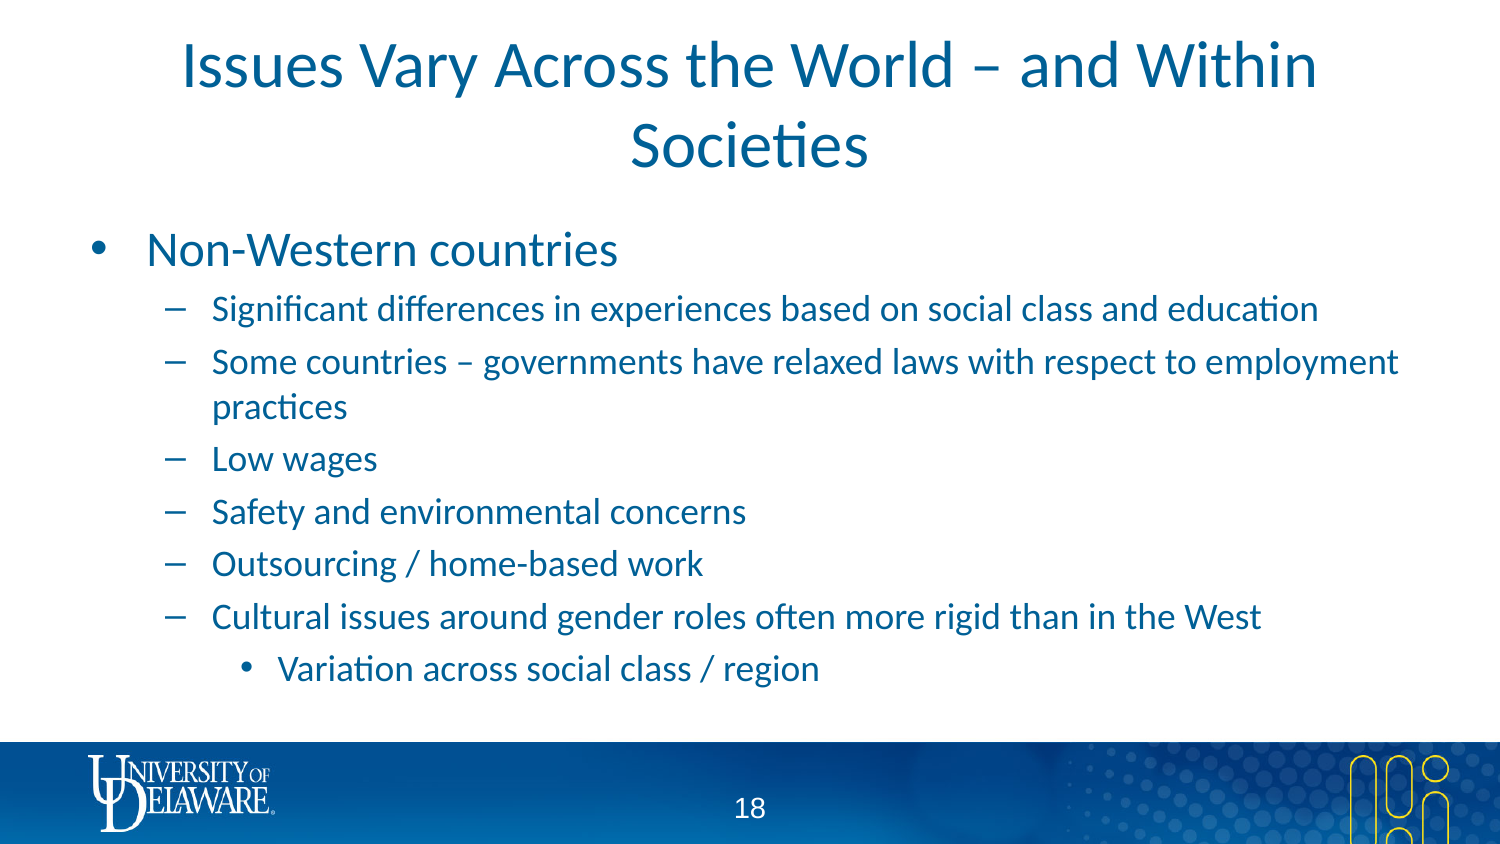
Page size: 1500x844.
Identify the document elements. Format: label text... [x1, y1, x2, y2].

slide_number 17 [575, 782, 925, 828]
list Non-Western countries Significant differences in experiences based on social class and education Some countries – governments have relaxed laws with respect to employment practices Low wages Safety and environmental concerns Outsourcing / home-based work Cultural issues around gender roles often more rigid than in the West Variation across social class / region [75, 209, 1425, 701]
picture [0, 0, 1500, 844]
title Issues Vary Across the World – and Within Societies [75, 16, 1425, 185]
